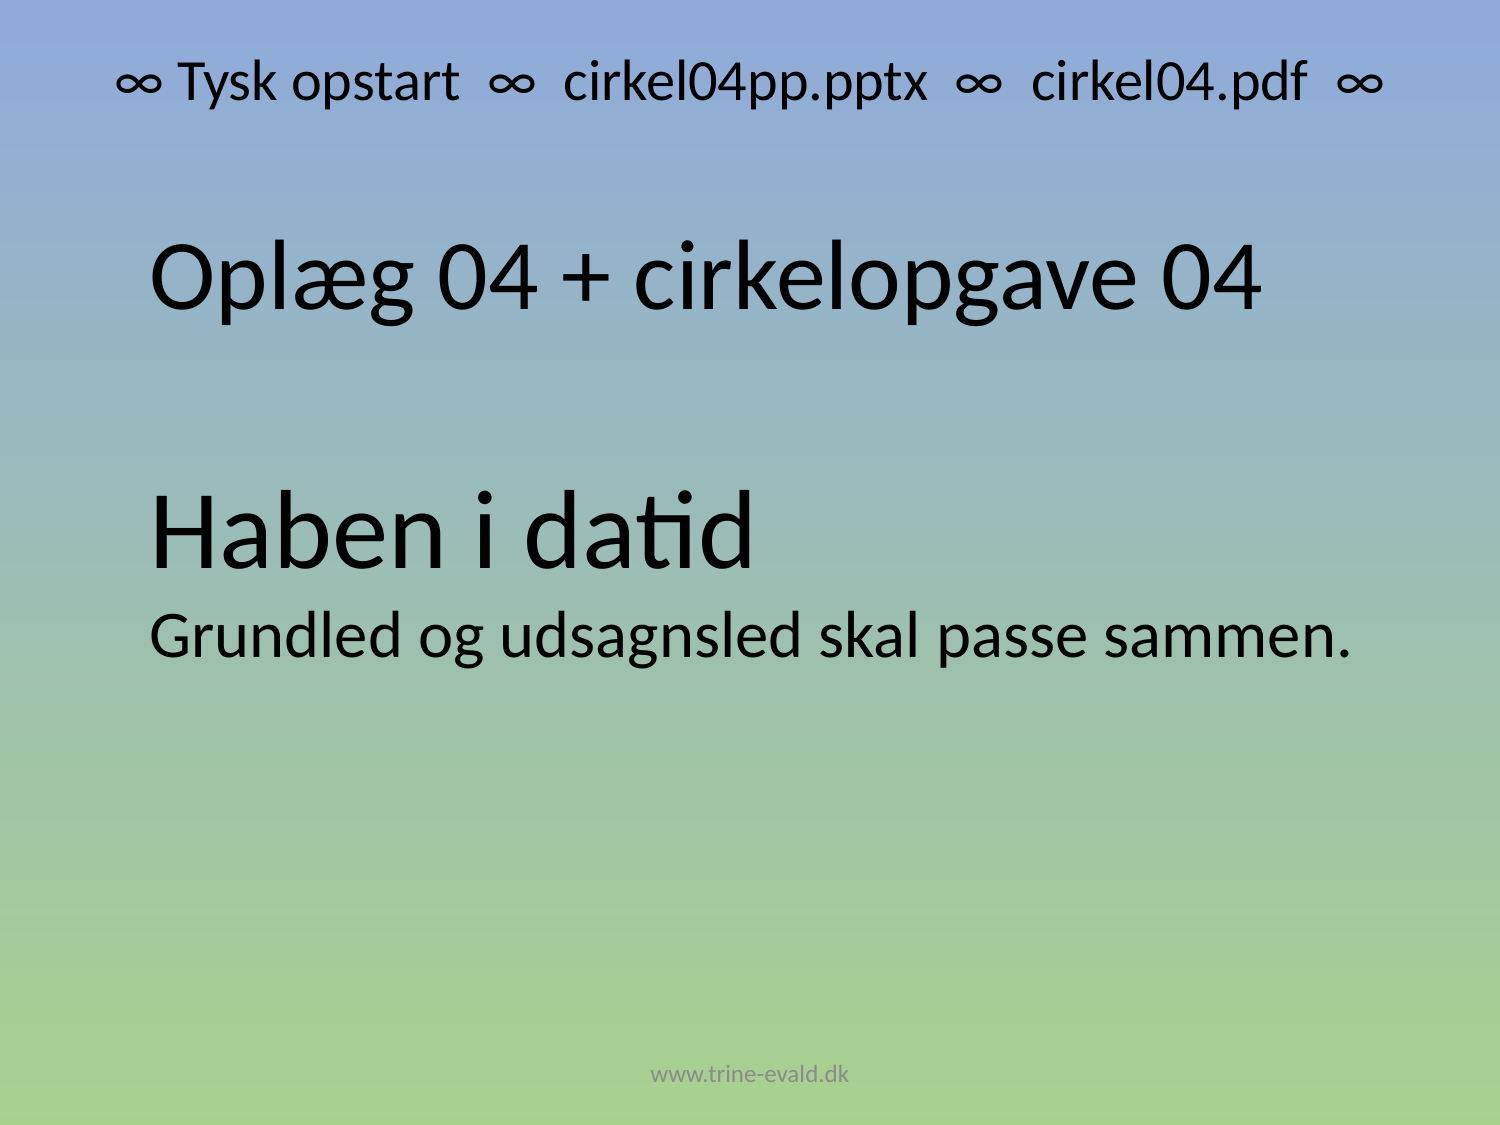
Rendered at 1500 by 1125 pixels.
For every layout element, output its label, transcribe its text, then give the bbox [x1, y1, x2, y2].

footer www.trine-evald.dk [496, 1042, 1004, 1103]
text_box Haben i datid Grundled og udsagnsled skal passe sammen. [134, 448, 1429, 678]
text_box Oplæg 04 + cirkelopgave 04 [134, 202, 1305, 338]
text_box ∞ Tysk opstart ∞ cirkel04pp.pptx ∞ cirkel04.pdf ∞ [0, 34, 1500, 120]
